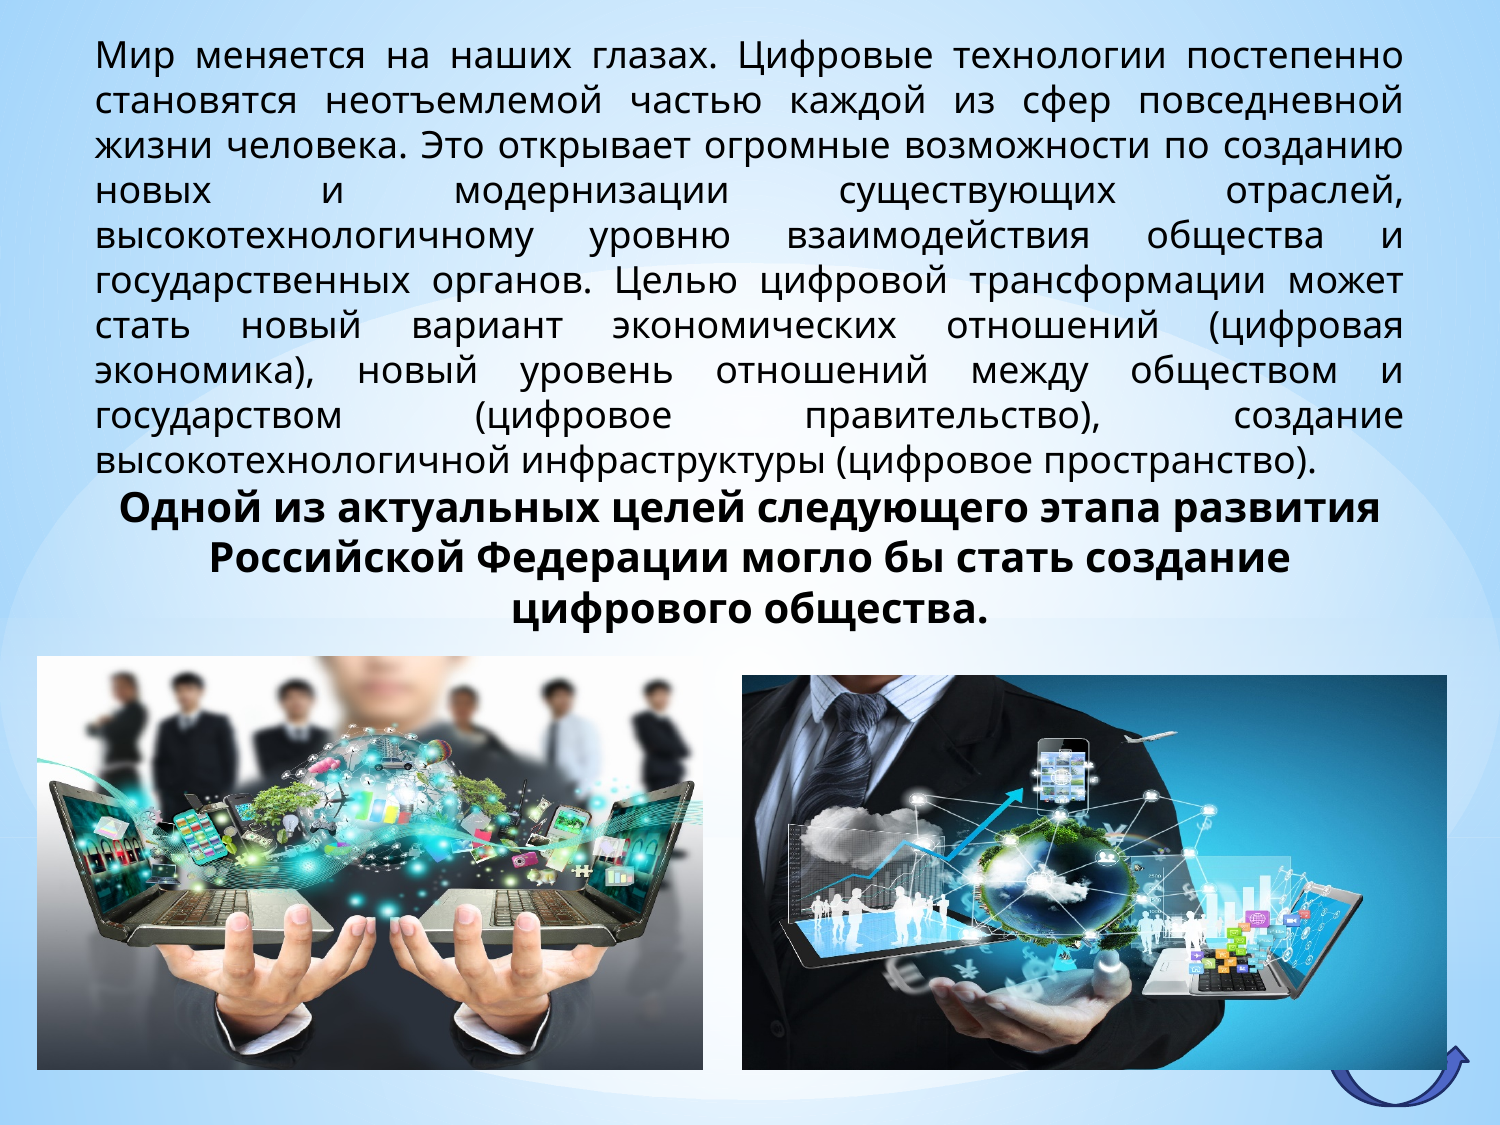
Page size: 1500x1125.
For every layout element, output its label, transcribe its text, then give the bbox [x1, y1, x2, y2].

text_box [1335, 1045, 1470, 1108]
text_box Мир меняется на наших глазах. Цифровые технологии постепенно становятся неотъемлемой частью каждой из сфер повседневной жизни человека. Это открывает огромные возможности по созданию новых и модернизации существующих отраслей, высокотехнологичному уровню взаимодействия общества и государственных органов. Целью цифровой трансформации может стать новый вариант экономических отношений (цифровая экономика), новый уровень отношений между обществом и государством (цифровое правительство), создание высокотехнологичной инфраструктуры (цифровое пространство). Одной из актуальных целей следующего этапа развития Российской Федерации могло бы стать создание цифрового общества. [79, 23, 1420, 639]
picture [37, 656, 703, 1070]
picture [741, 674, 1448, 1070]
